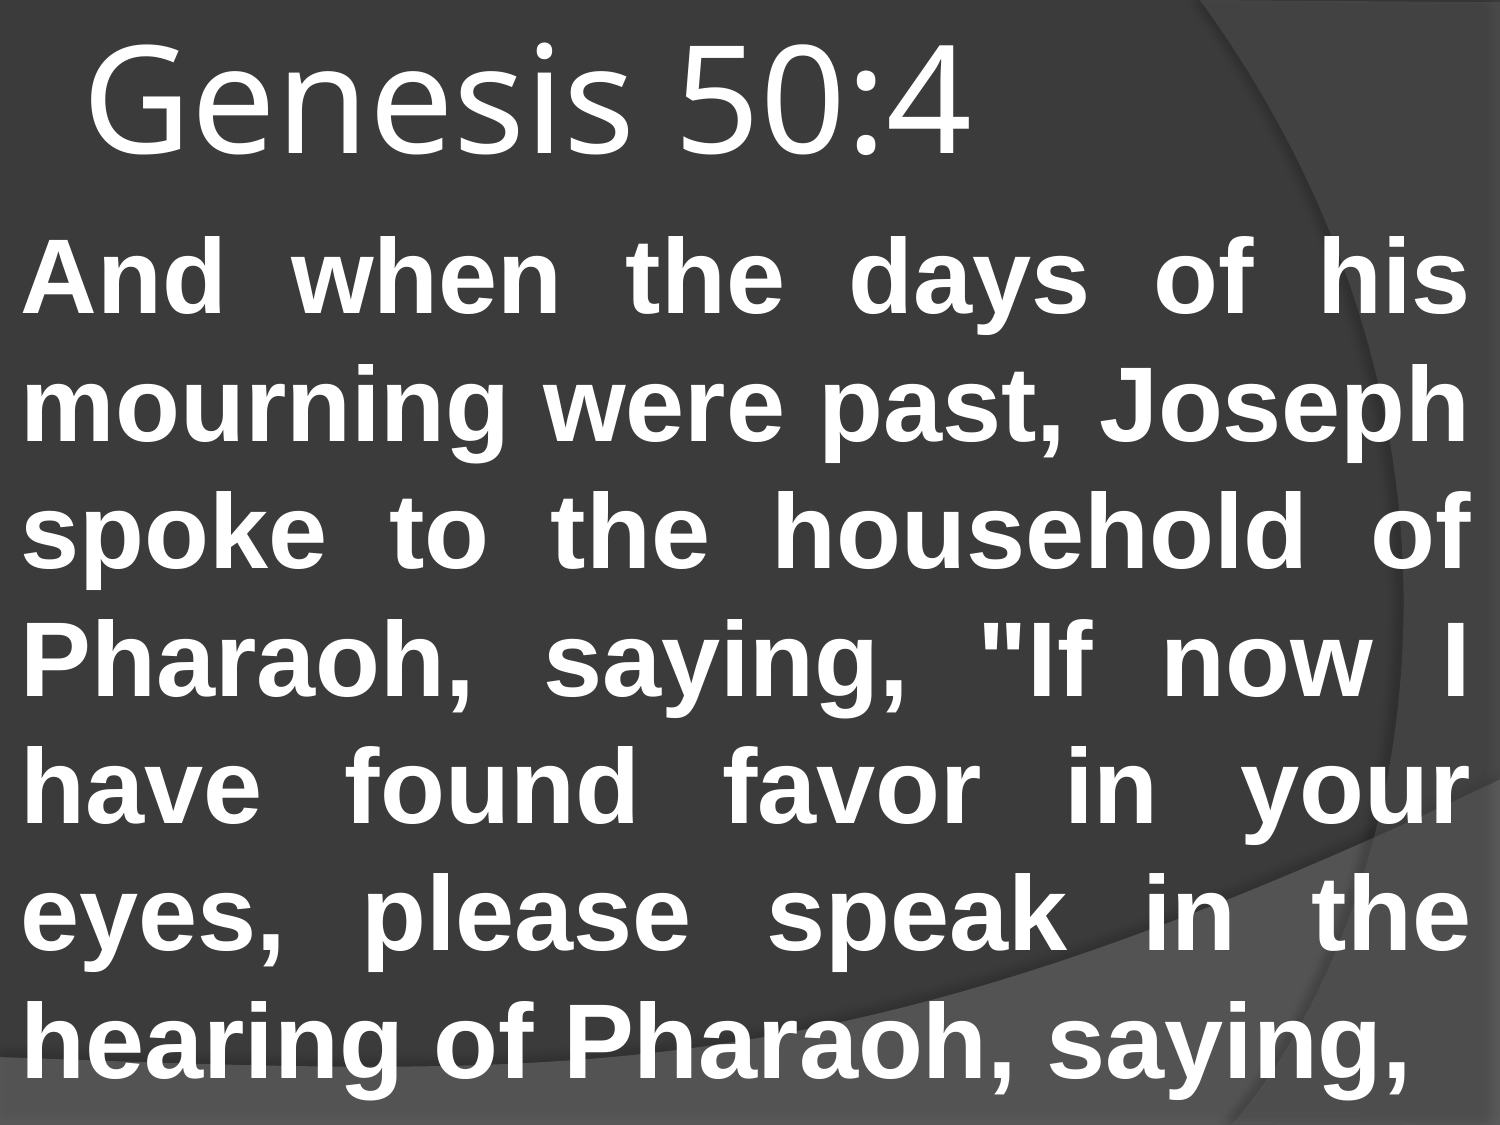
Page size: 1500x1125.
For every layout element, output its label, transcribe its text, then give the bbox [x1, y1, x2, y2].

list And when the days of his mourning were past, Joseph spoke to the household of Pharaoh, saying, "If now I have found favor in your eyes, please speak in the hearing of Pharaoh, saying, [0, 200, 1488, 1125]
title Genesis 50:4 [75, 0, 1300, 188]
